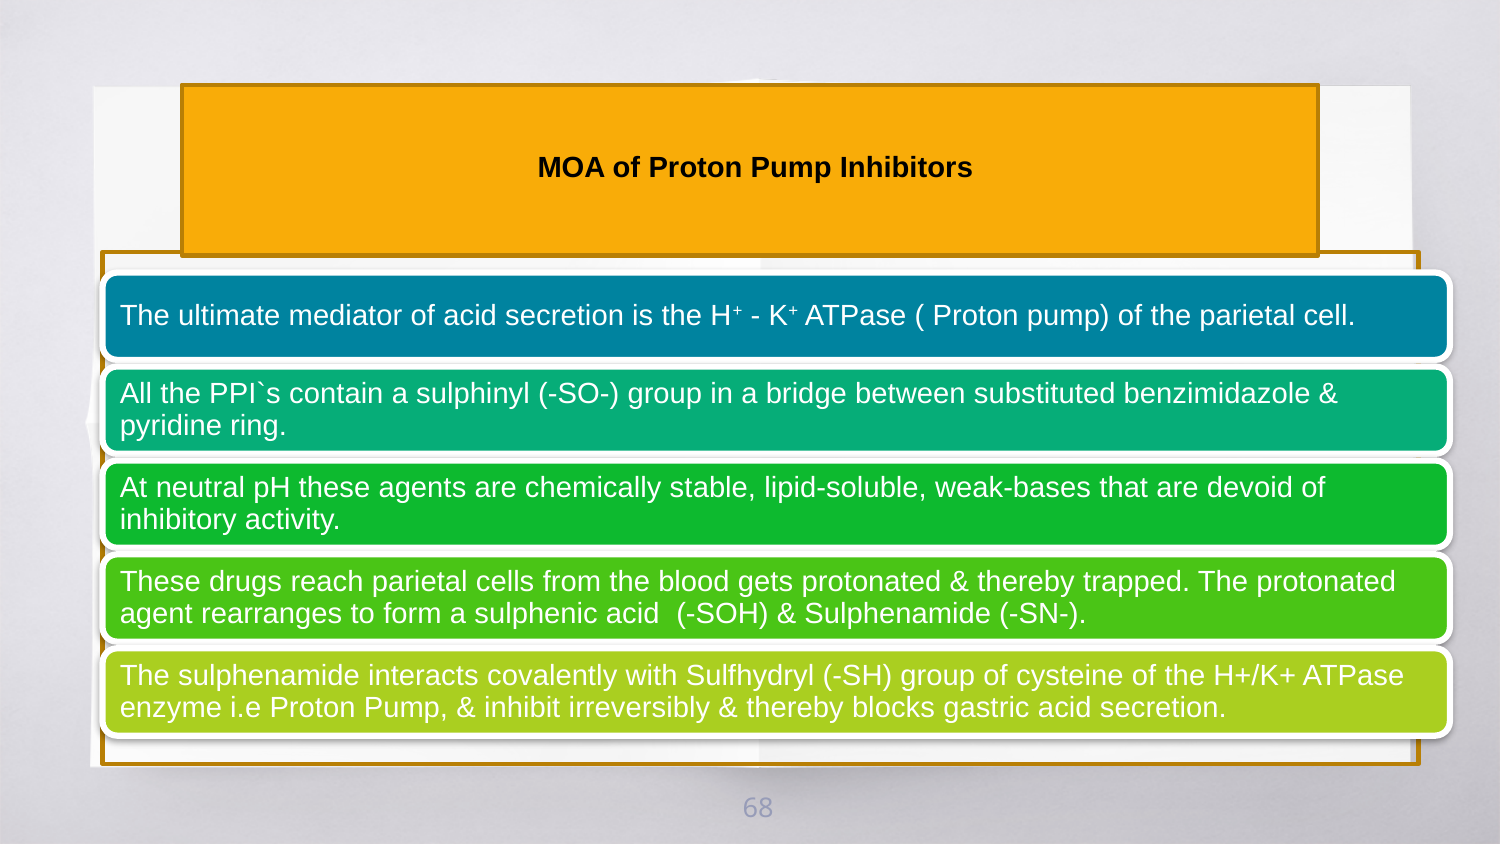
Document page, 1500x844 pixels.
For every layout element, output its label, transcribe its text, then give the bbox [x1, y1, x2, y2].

slide_number 68 [713, 775, 804, 825]
text_box [180, 83, 1320, 258]
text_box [102, 260, 1451, 748]
picture [0, 0, 1500, 844]
text_box [100, 250, 1421, 261]
text_box MOA of Proton Pump Inhibitors [522, 141, 993, 191]
text_box [100, 754, 1421, 766]
